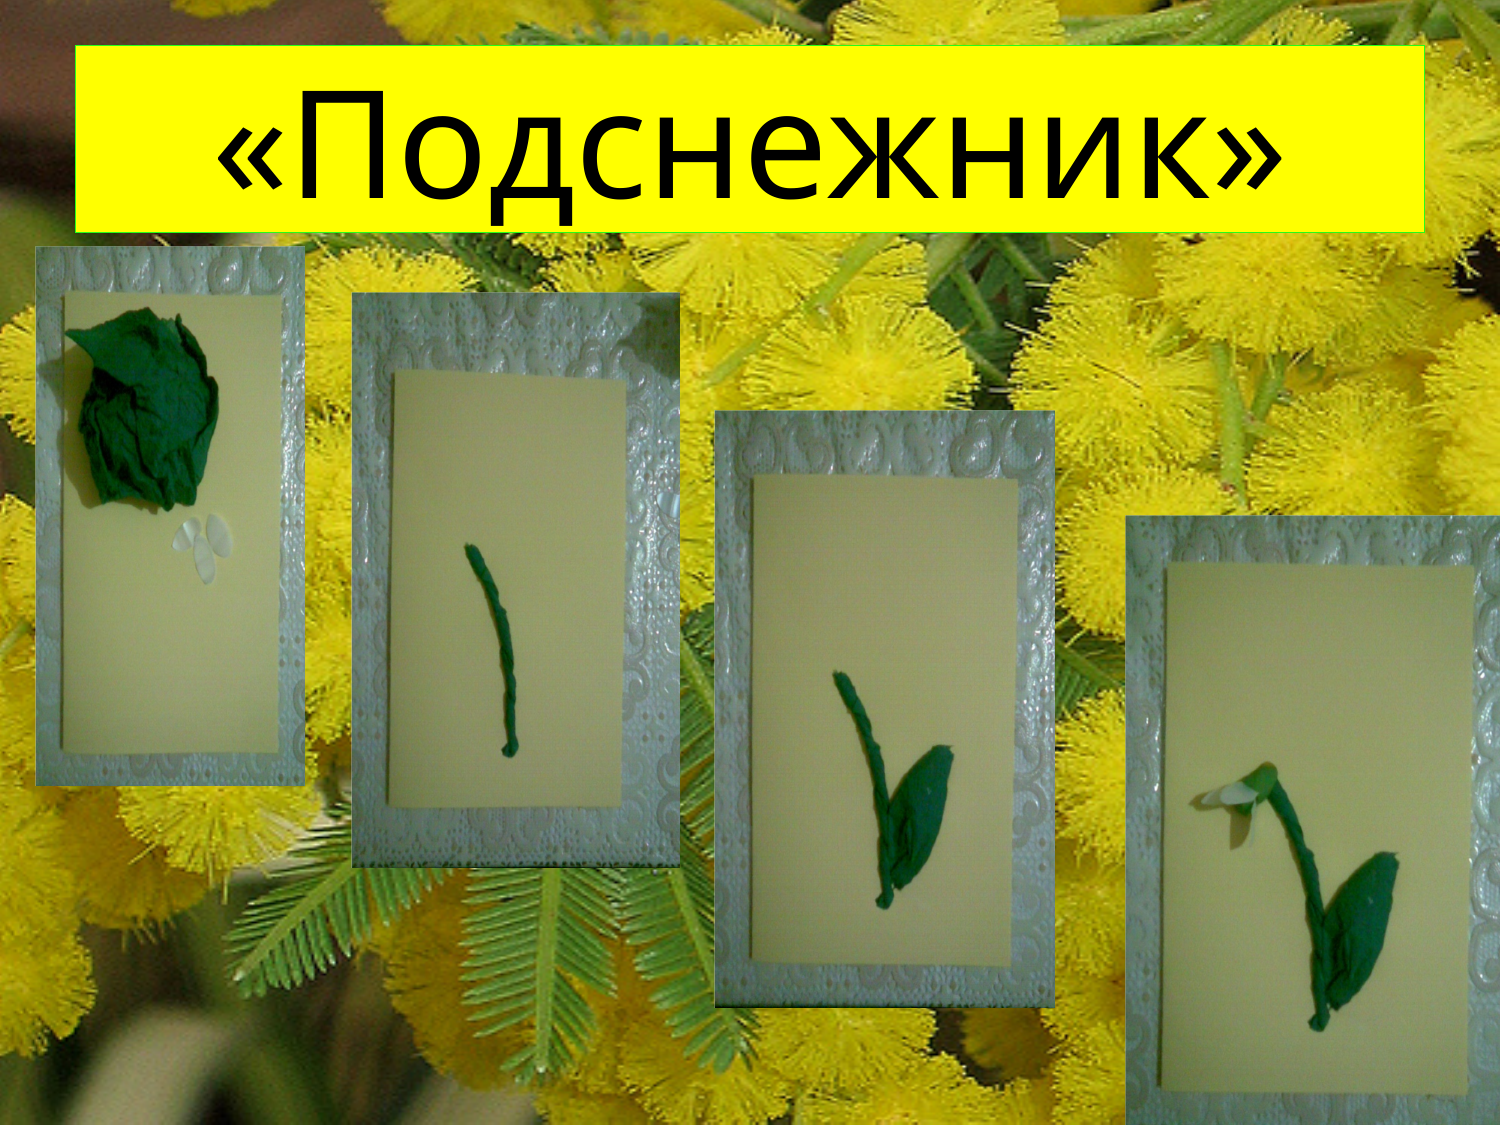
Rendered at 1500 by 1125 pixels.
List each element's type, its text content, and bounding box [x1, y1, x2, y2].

title «Подснежник» [75, 45, 1425, 233]
picture [0, 0, 1500, 1125]
